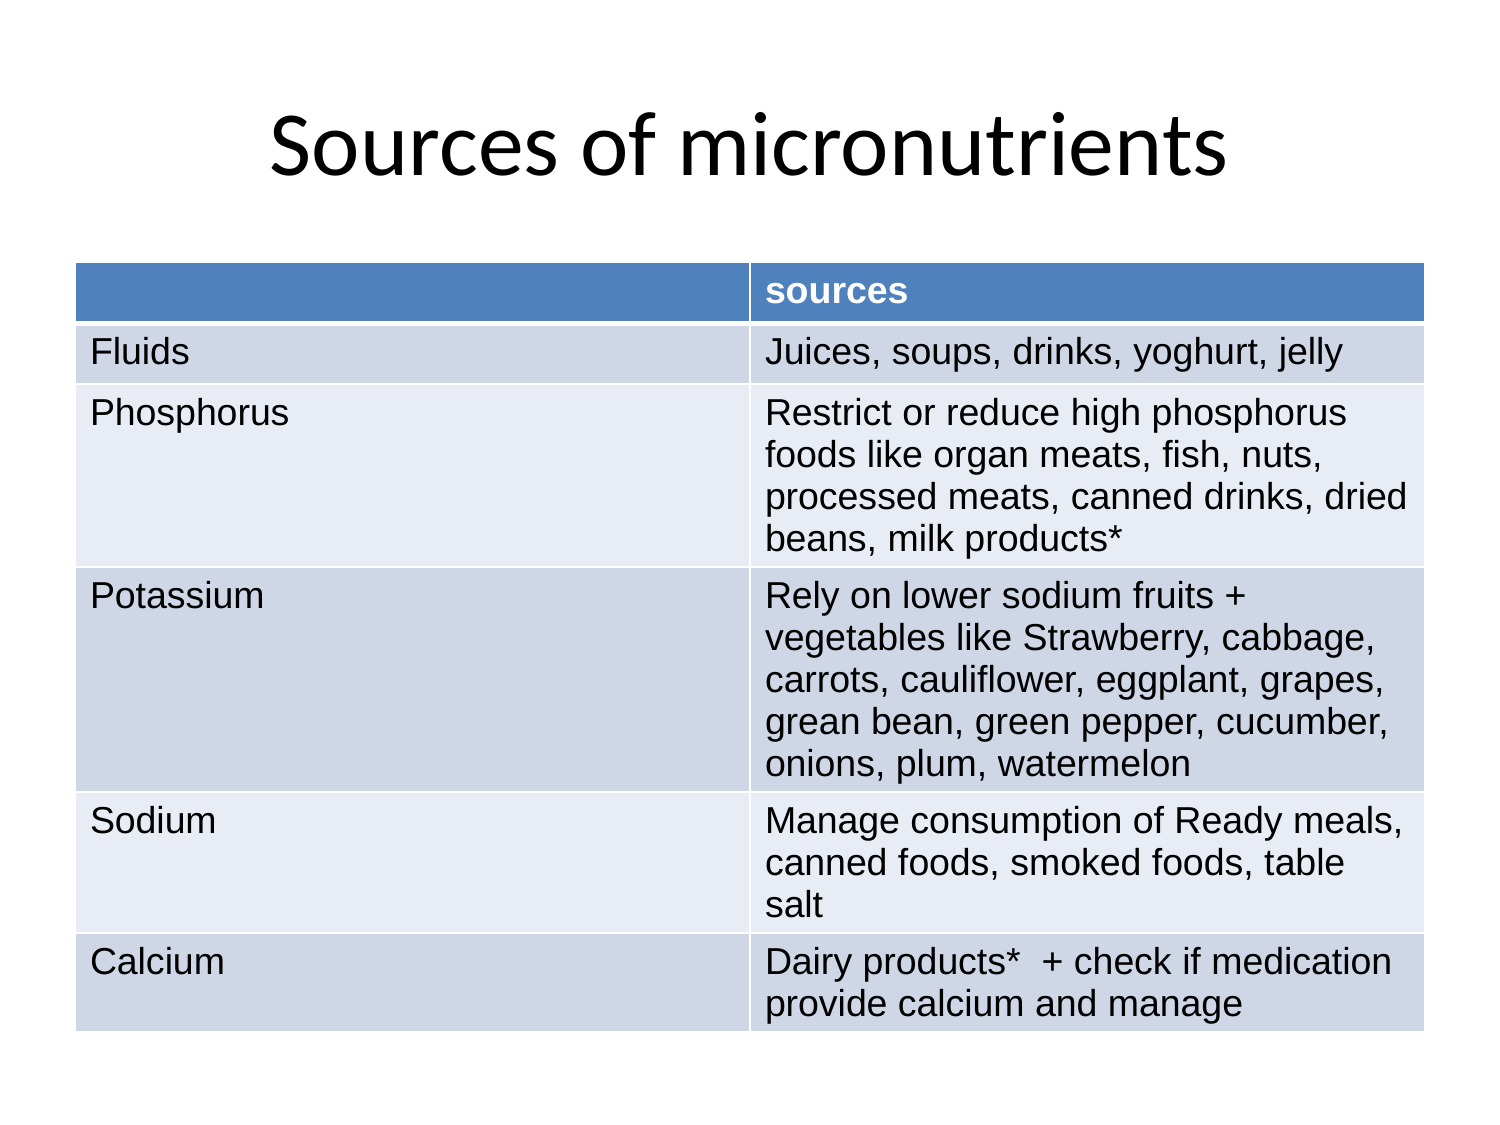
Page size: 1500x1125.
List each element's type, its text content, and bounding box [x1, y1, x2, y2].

table_header sources [751, 263, 1424, 321]
table_cell Manage consumption of Ready meals, canned foods, smoked foods, table salt [751, 793, 1424, 932]
table_cell Potassium [76, 568, 749, 791]
table_cell Dairy products* + check if medication provide calcium and manage [751, 934, 1424, 1031]
table_cell Fluids [76, 326, 749, 383]
table_cell Sodium [76, 793, 749, 932]
table_cell Juices, soups, drinks, yoghurt, jelly [751, 326, 1424, 383]
table_cell Rely on lower sodium fruits + vegetables like Strawberry, cabbage, carrots, cauliflower, eggplant, grapes, grean bean, green pepper, cucumber, onions, plum, watermelon [751, 568, 1424, 791]
table_cell Calcium [76, 934, 749, 1031]
table_cell Restrict or reduce high phosphorus foods like organ meats, fish, nuts, processed meats, canned drinks, dried beans, milk products* [751, 385, 1424, 566]
table_cell Phosphorus [76, 385, 749, 566]
title Sources of micronutrients [75, 45, 1425, 233]
table_header [76, 263, 749, 321]
